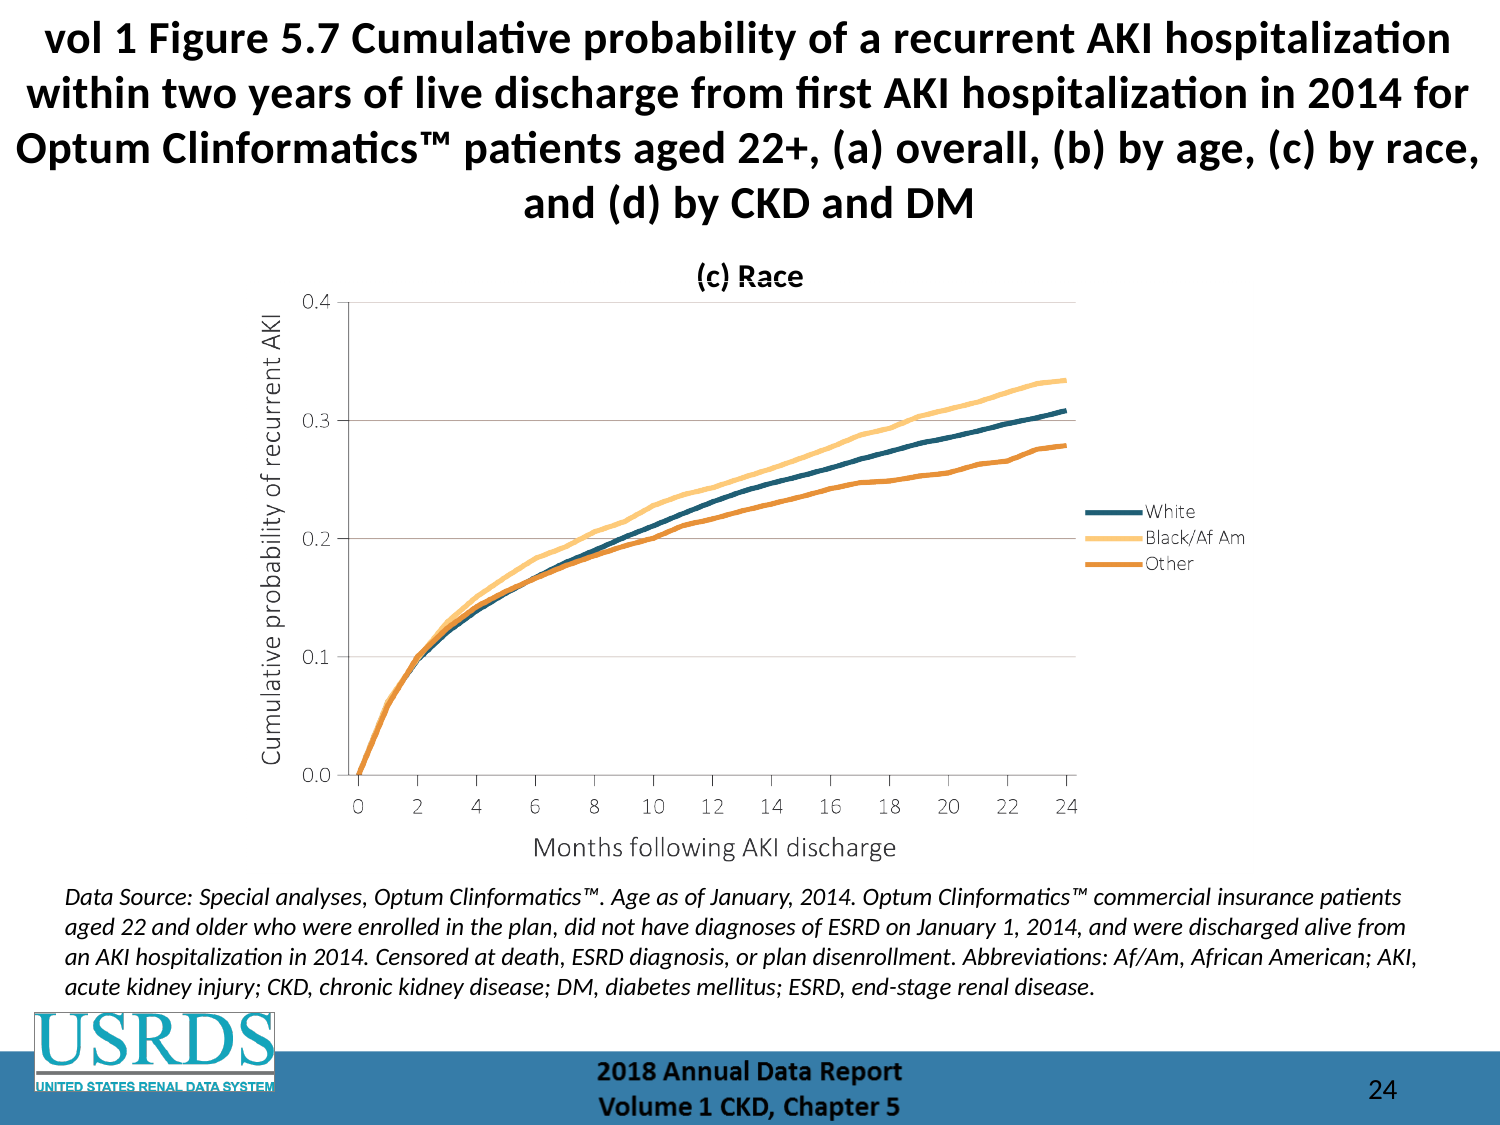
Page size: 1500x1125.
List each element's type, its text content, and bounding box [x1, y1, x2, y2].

picture [35, 1013, 274, 1091]
picture [493, 1043, 1007, 1125]
slide_number 24 [1262, 1062, 1413, 1108]
title vol 1 Figure 5.7 Cumulative probability of a recurrent AKI hospitalization within two years of live discharge from first AKI hospitalization in 2014 for Optum Clinformatics™ patients aged 22+, (a) overall, (b) by age, (c) by race, and (d) by CKD and DM [0, 0, 1500, 233]
text_box (c) Race [666, 246, 834, 279]
text_box Data Source: Special analyses, Optum Clinformatics™. Age as of January, 2014. Optum Clinformatics™ commercial insurance patients aged 22 and older who were enrolled in the plan, did not have diagnoses of ESRD on January 1, 2014, and were discharged alive from an AKI hospitalization in 2014. Censored at death, ESRD diagnosis, or plan disenrollment. Abbreviations: Af/Am, African American; AKI, acute kidney injury; CKD, chronic kidney disease; DM, diabetes mellitus; ESRD, end-stage renal disease. [50, 872, 1450, 1008]
picture [246, 280, 1254, 874]
